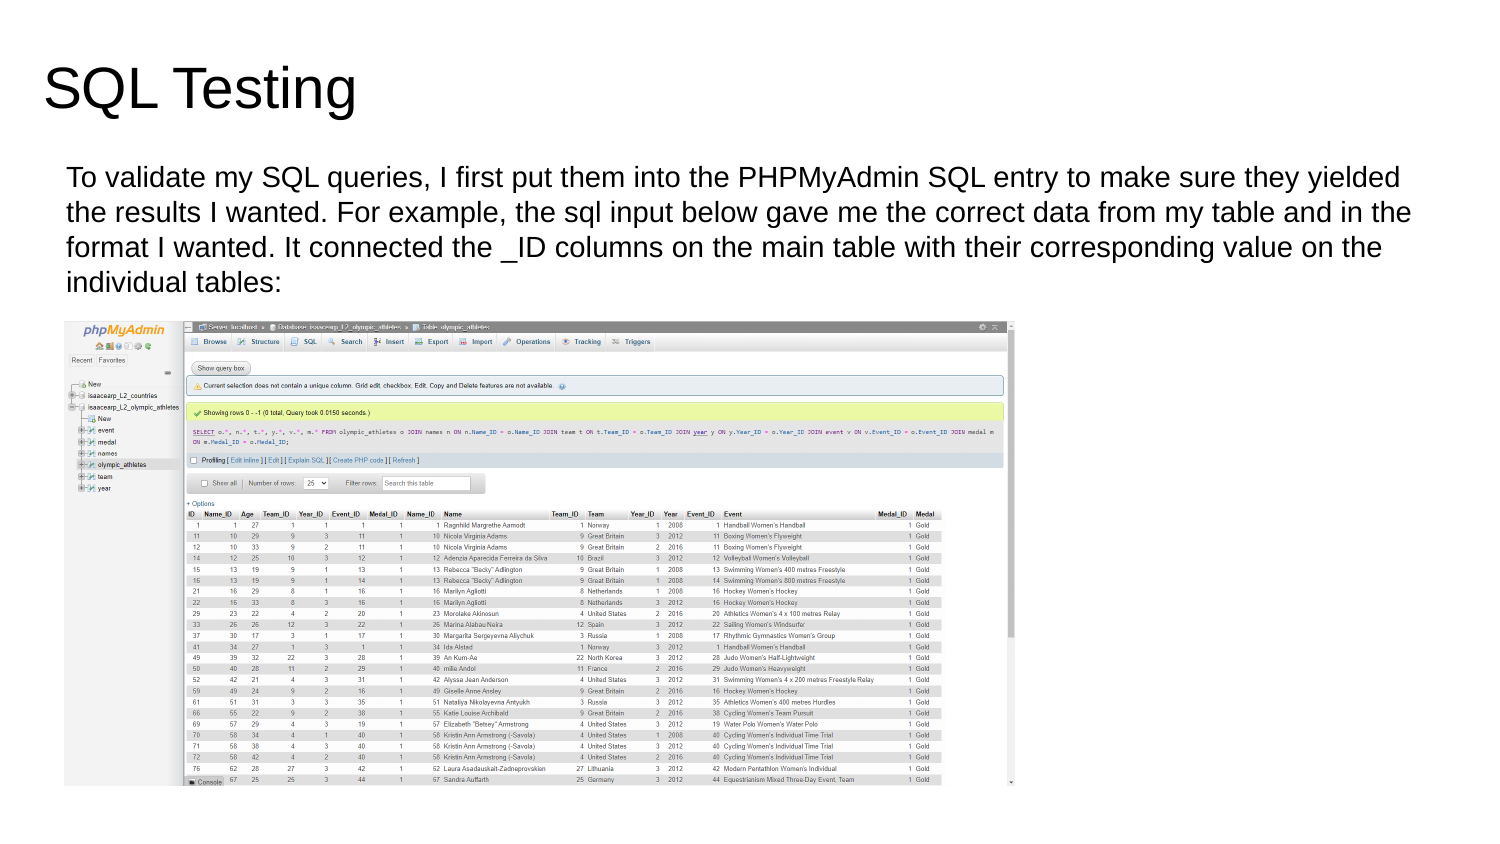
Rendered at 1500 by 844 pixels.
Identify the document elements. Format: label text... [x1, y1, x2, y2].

text_box To validate my SQL queries, I first put them into the PHPMyAdmin SQL entry to make sure they yielded the results I wanted. For example, the sql input below gave me the correct data from my table and in the format I wanted. It connected the _ID columns on the main table with their corresponding value on the individual tables: [51, 143, 1449, 786]
picture [64, 321, 1016, 786]
title SQL Testing [28, 35, 1426, 130]
